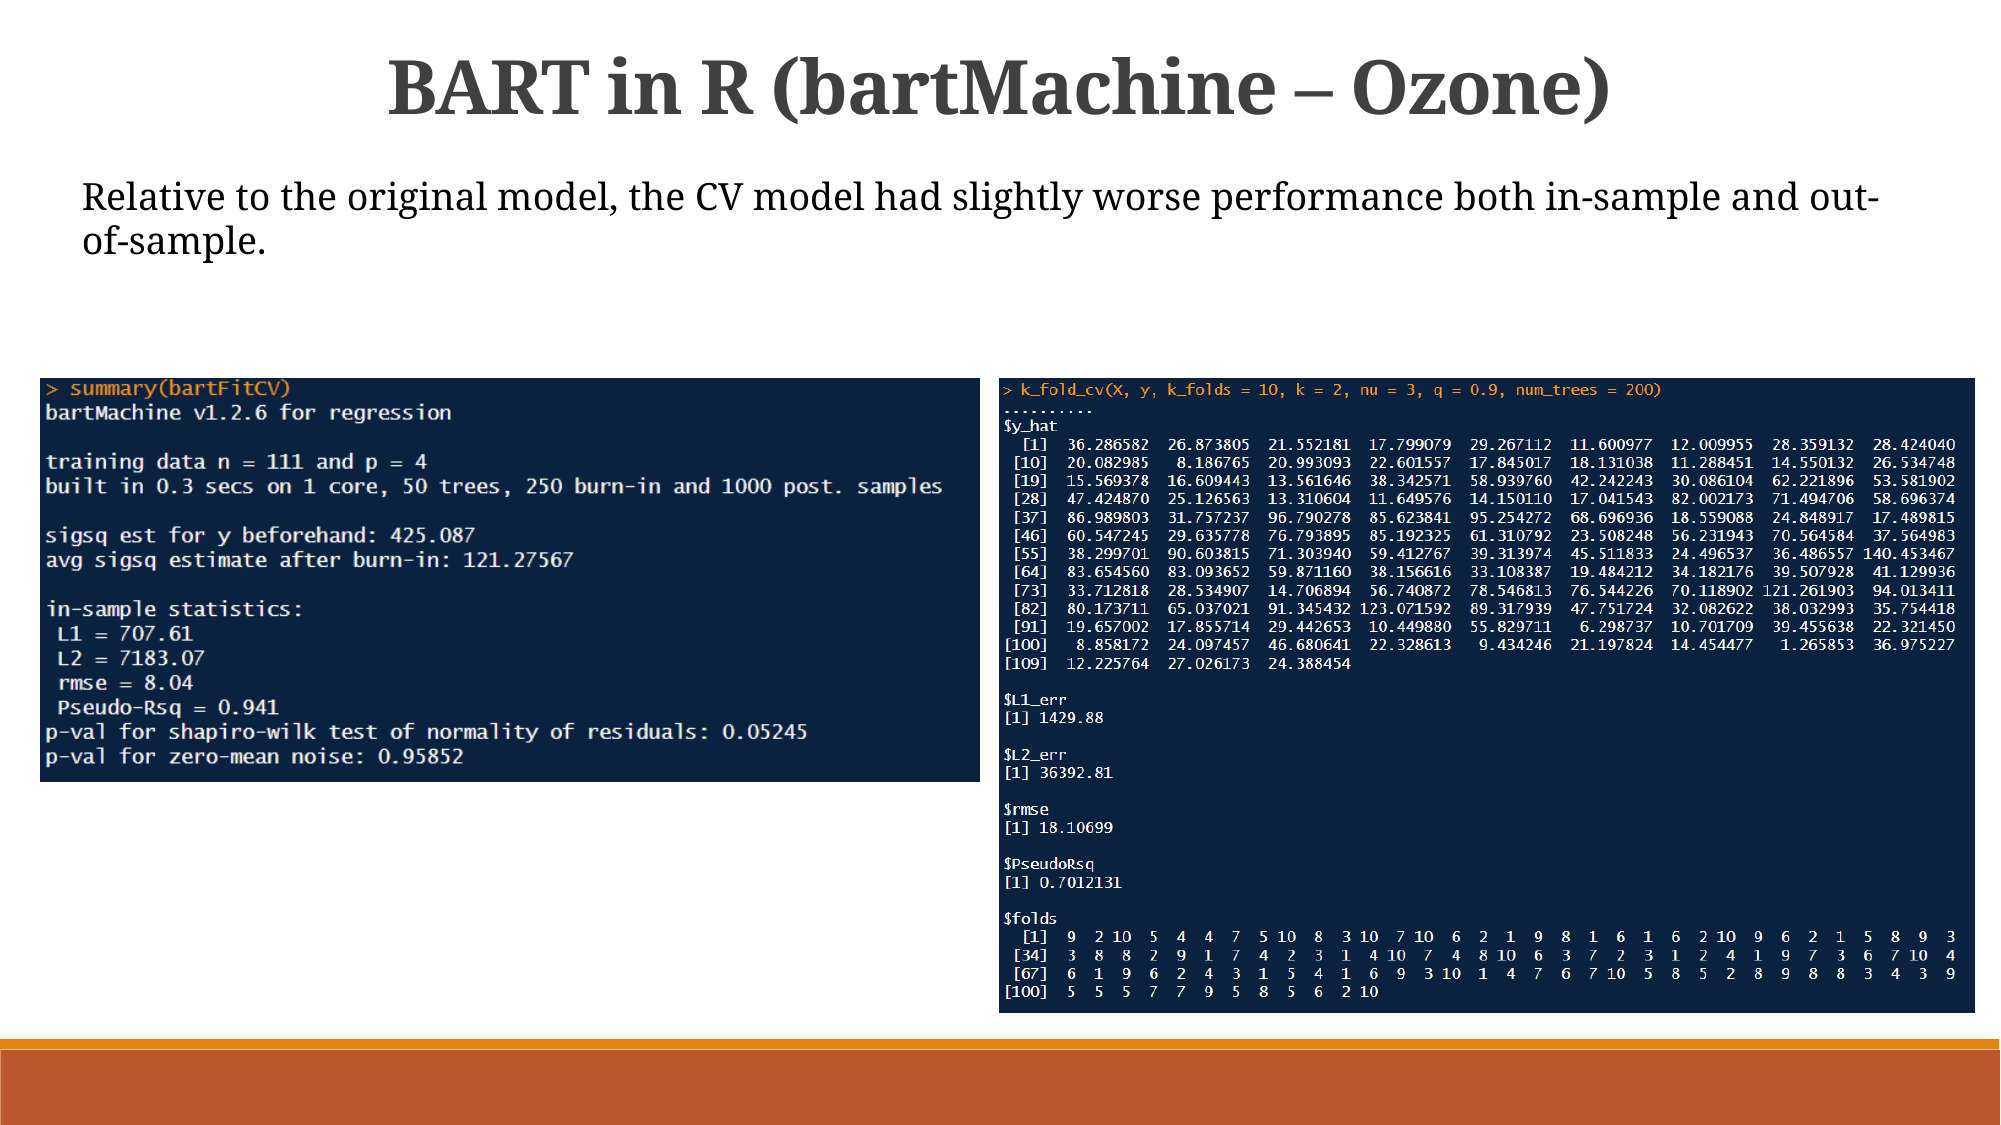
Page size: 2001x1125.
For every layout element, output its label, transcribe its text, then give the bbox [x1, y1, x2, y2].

text_box Relative to the original model, the CV model had slightly worse performance both in-sample and out-of-sample. [67, 165, 1923, 270]
picture [39, 378, 981, 783]
title BART in R (bartMachine – Ozone) [174, 37, 1825, 138]
picture [999, 378, 1976, 1014]
